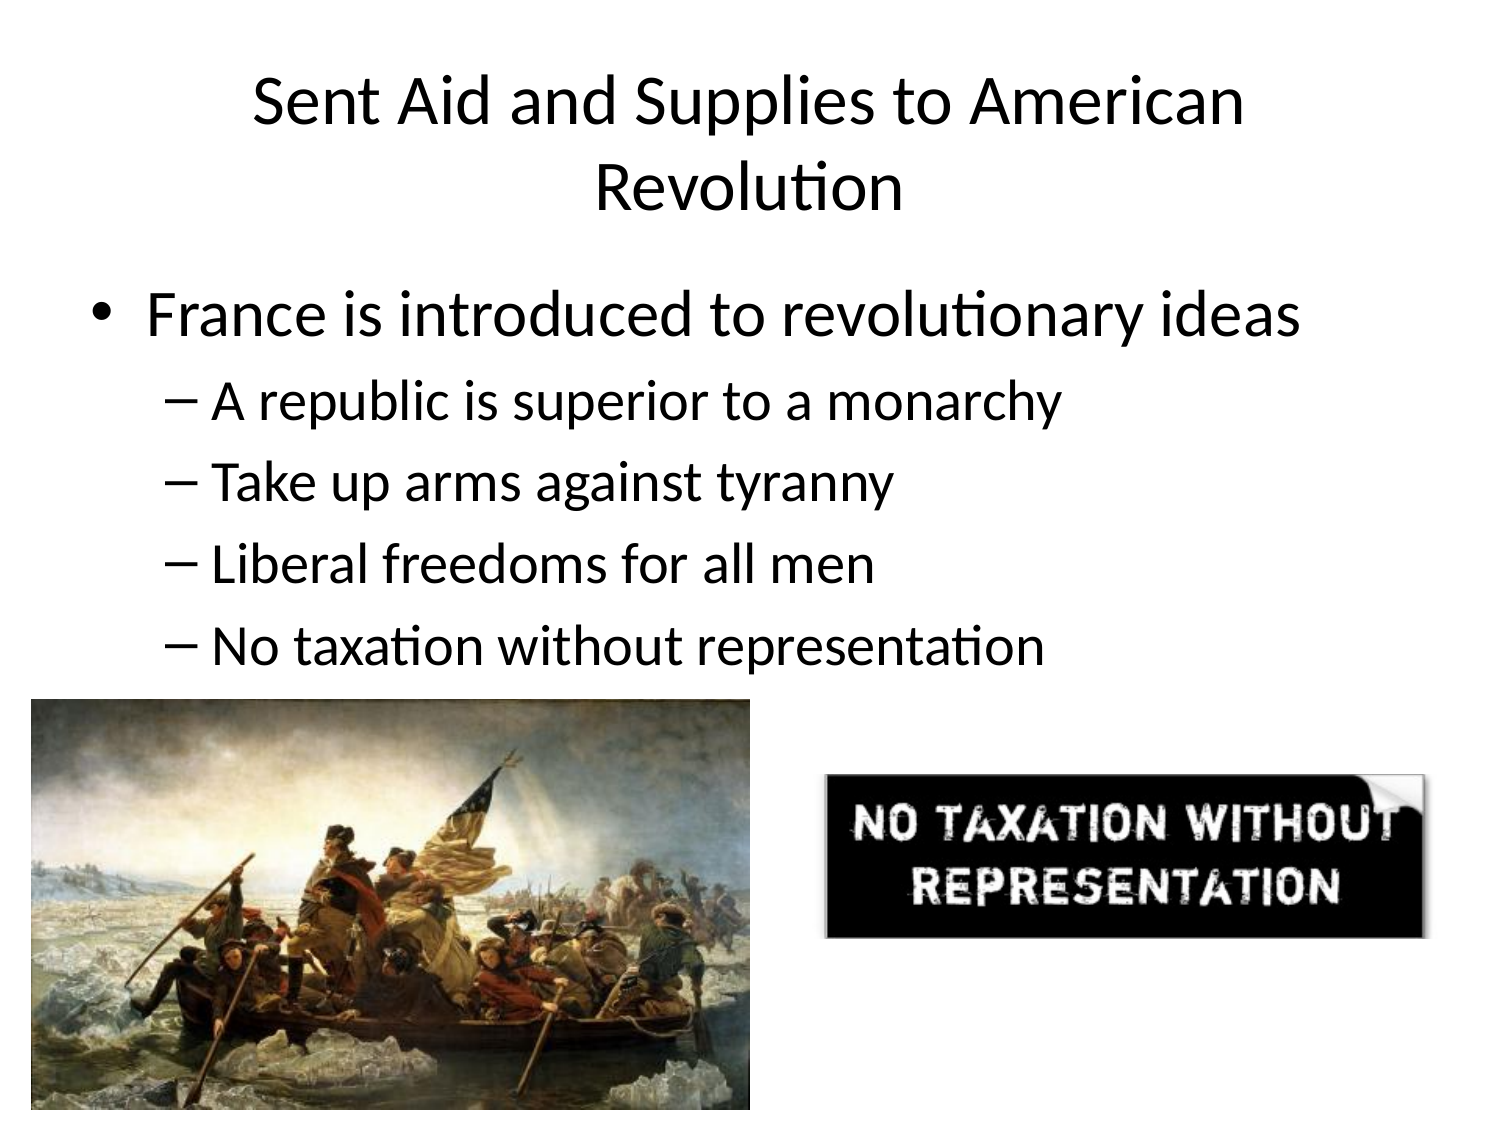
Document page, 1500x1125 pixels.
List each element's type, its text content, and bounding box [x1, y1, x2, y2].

list France is introduced to revolutionary ideas A republic is superior to a monarchy Take up arms against tyranny Liberal freedoms for all men No taxation without representation [75, 262, 1425, 1005]
picture [30, 699, 751, 1110]
picture [812, 774, 1438, 939]
title Sent Aid and Supplies to American Revolution [75, 45, 1425, 233]
